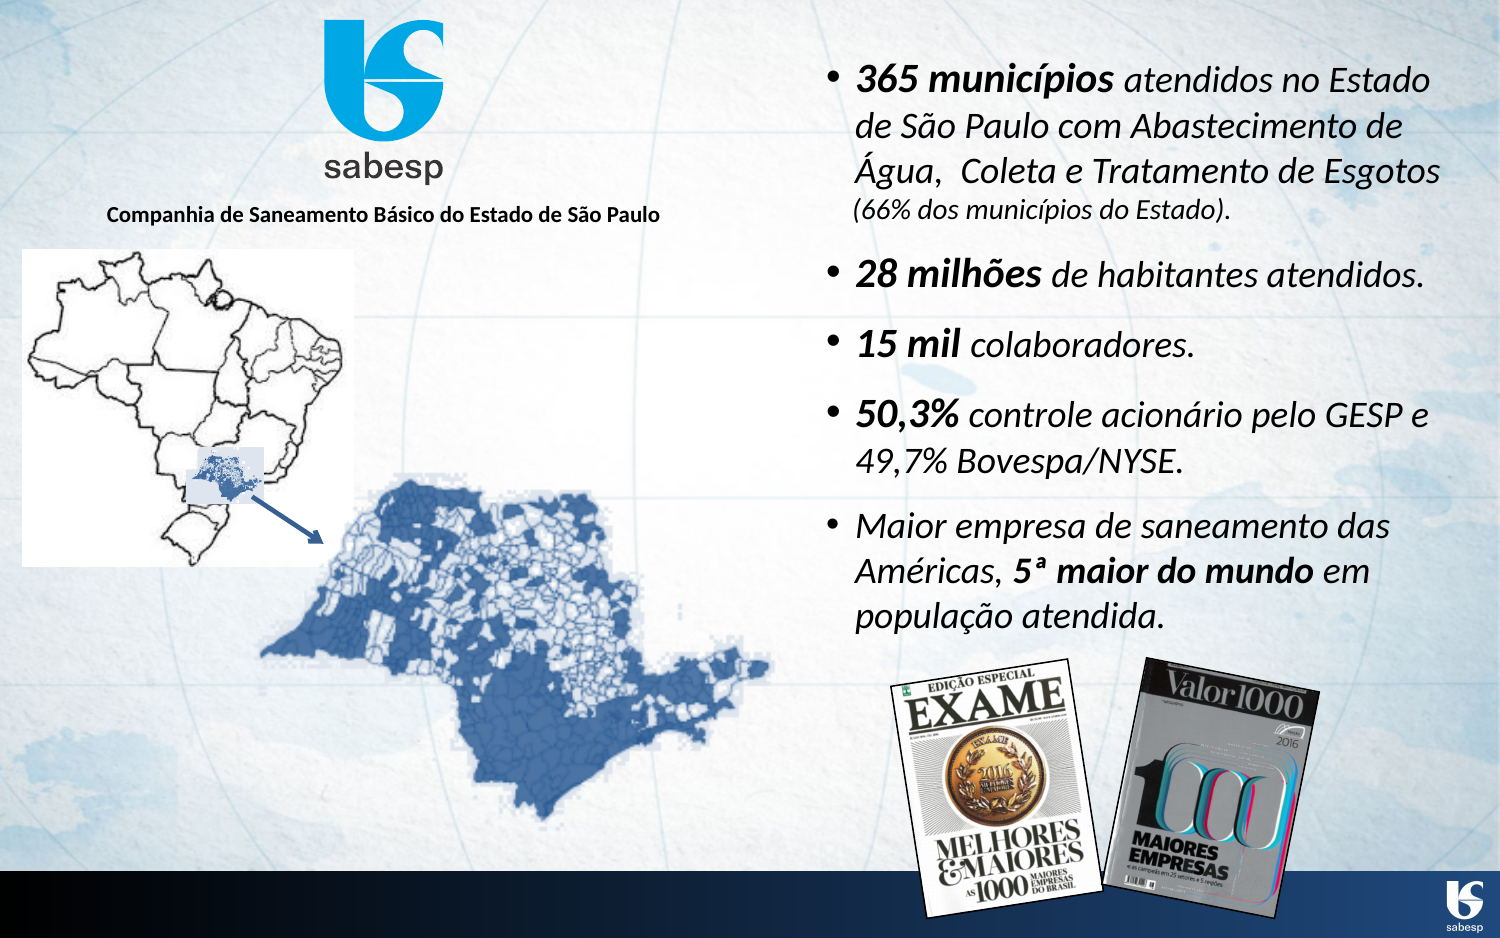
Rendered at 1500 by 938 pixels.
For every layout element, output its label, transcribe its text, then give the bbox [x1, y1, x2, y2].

text_box 365 municípios atendidos no Estado de São Paulo com Abastecimento de Água, Coleta e Tratamento de Esgotos (66% dos municípios do Estado). 28 milhões de habitantes atendidos. 15 mil colaboradores. 50,3% controle acionário pelo GESP e 49,7% Bovespa/NYSE. Maior empresa de saneamento das Américas, 5ª maior do mundo em população atendida. [811, 43, 1485, 644]
picture [0, 0, 1500, 917]
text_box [251, 496, 324, 544]
text_box Companhia de Saneamento Básico do Estado de São Paulo [53, 191, 715, 235]
